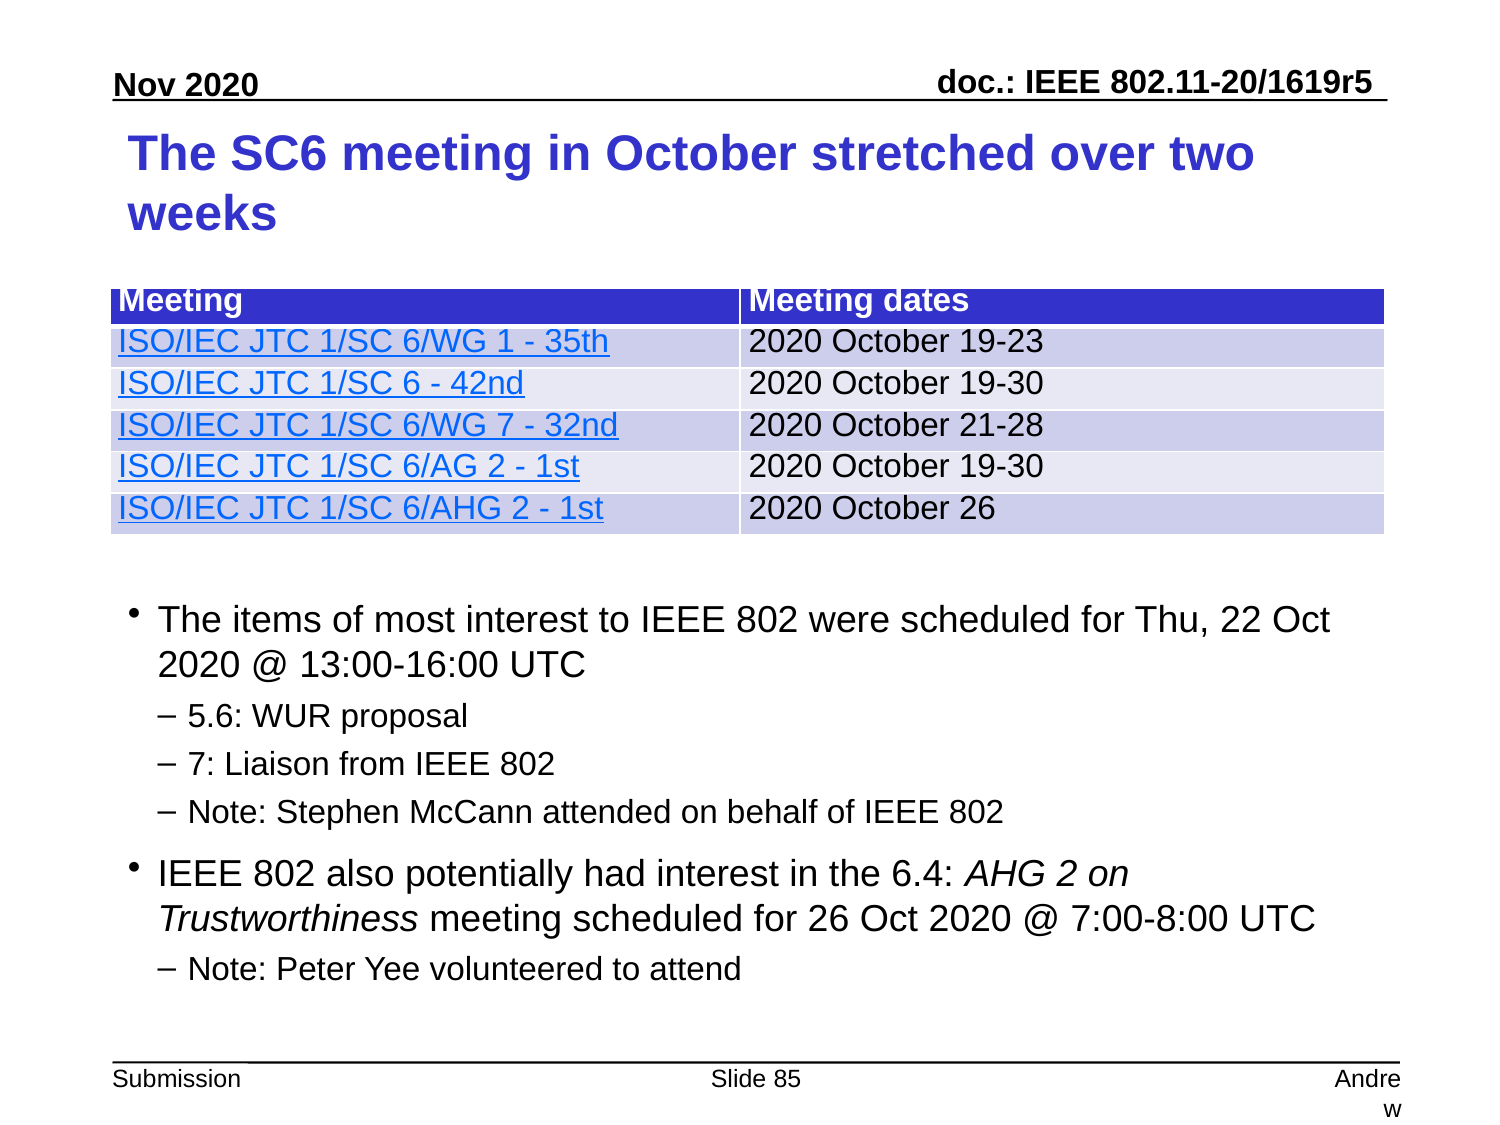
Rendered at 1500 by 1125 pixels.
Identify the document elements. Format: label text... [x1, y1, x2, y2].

table_cell 2020 October 19-23 [741, 329, 1384, 367]
table_cell ISO/IEC JTC 1/SC 6/AG 2 - 1st [111, 452, 739, 492]
table_cell ISO/IEC JTC 1/SC 6/WG 7 - 32nd [111, 411, 739, 451]
table_header Meeting dates [741, 289, 1384, 324]
table_cell ISO/IEC JTC 1/SC 6/AHG 2 - 1st [111, 494, 739, 534]
table_header Meeting [111, 289, 739, 324]
table_cell ISO/IEC JTC 1/SC 6 - 42nd [111, 369, 739, 409]
table_cell 2020 October 26 [741, 494, 1384, 534]
table_cell 2020 October 19-30 [741, 369, 1384, 409]
footer Andrew Myles, Cisco [1320, 1061, 1402, 1093]
table_cell 2020 October 19-30 [741, 452, 1384, 492]
title The SC6 meeting in October stretched over two weeks [112, 112, 1388, 288]
table_cell 2020 October 21-28 [741, 411, 1384, 451]
table_cell ISO/IEC JTC 1/SC 6/WG 1 - 35th [111, 329, 739, 367]
list The items of most interest to IEEE 802 were scheduled for Thu, 22 Oct 2020 @ 13:00-16:00 UTC 5.6: WUR proposal 7: Liaison from IEEE 802 Note: Stephen McCann attended on behalf of IEEE 802 IEEE 802 also potentially had interest in the 6.4: AHG 2 on Trustworthiness meeting scheduled for 26 Oct 2020 @ 7:00-8:00 UTC Note: Peter Yee volunteered to attend [112, 587, 1388, 1000]
slide_number Slide 85 [709, 1061, 803, 1093]
